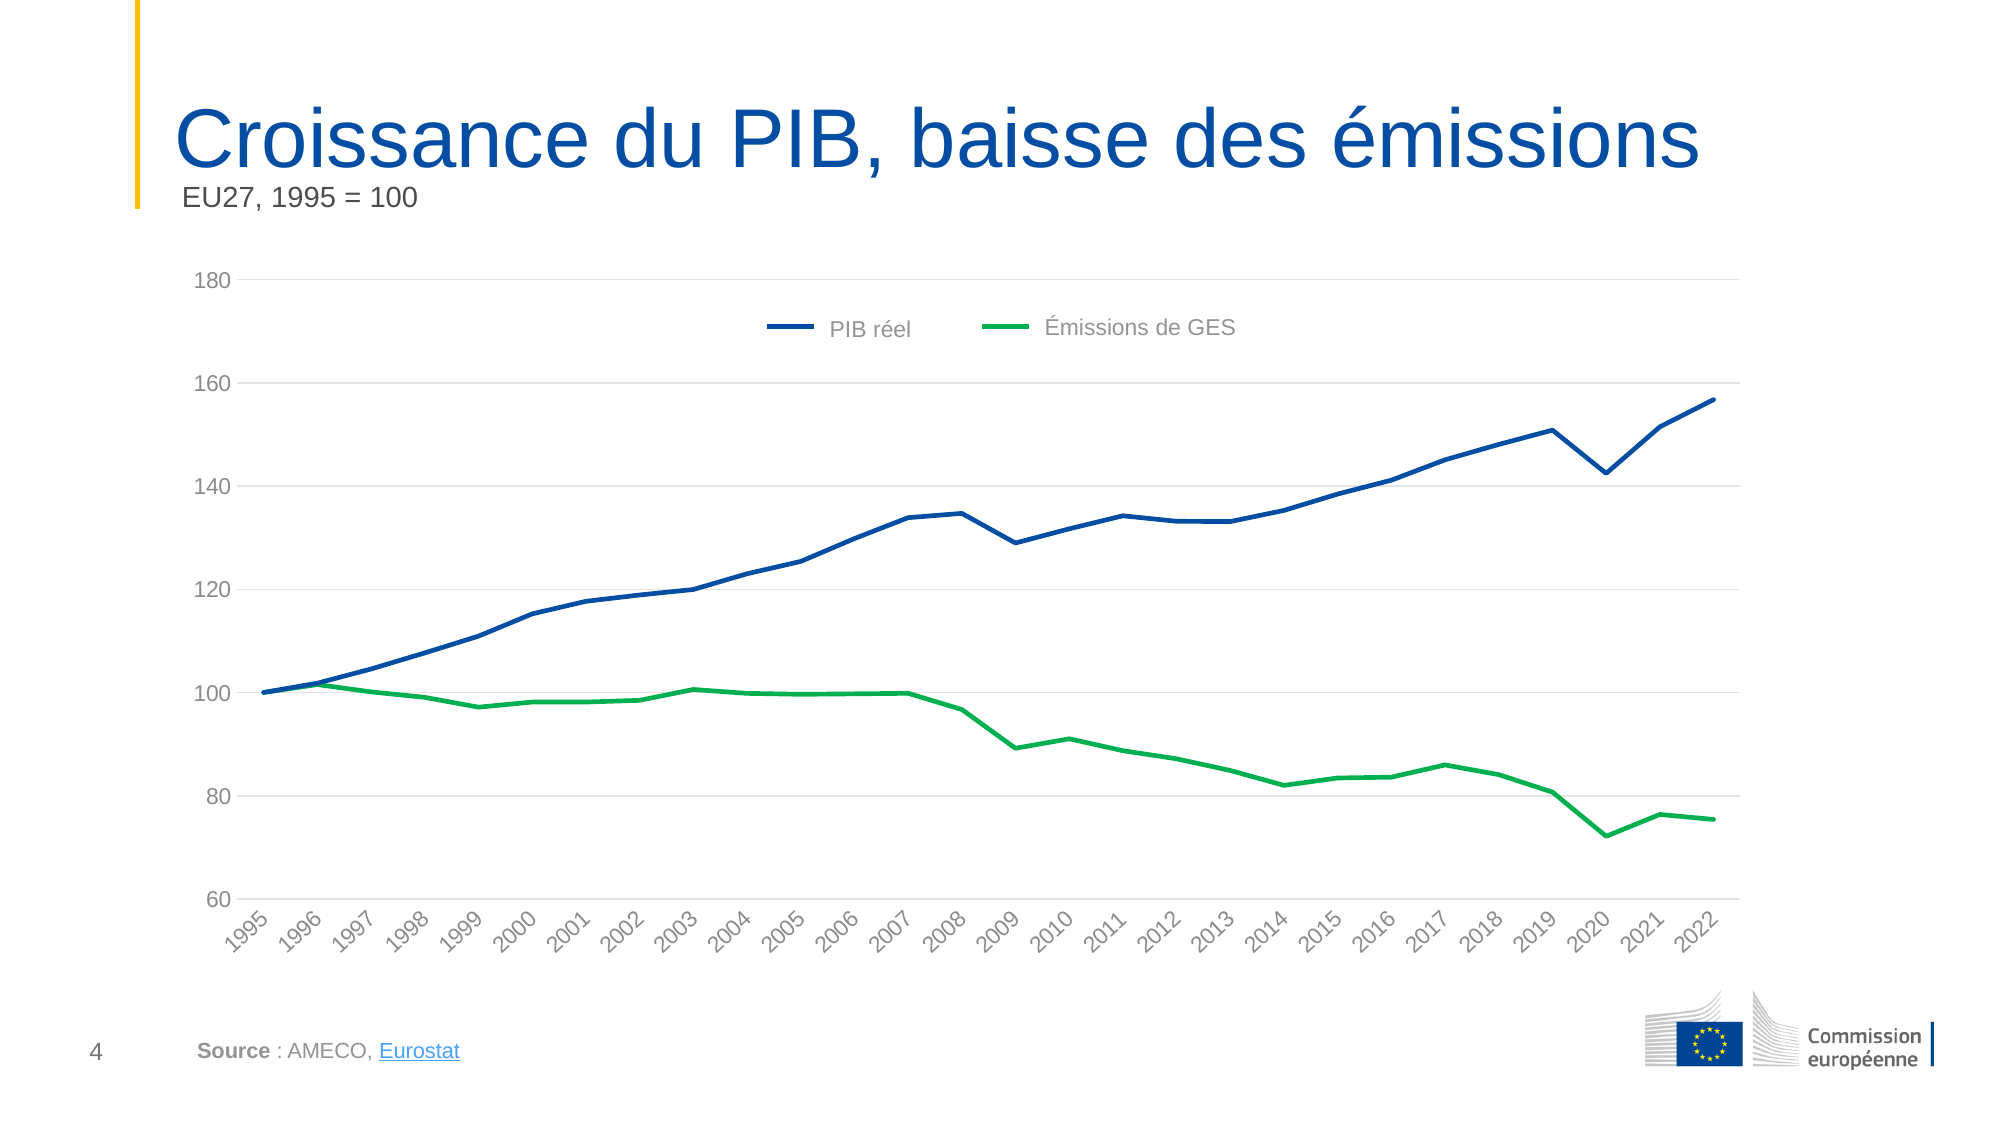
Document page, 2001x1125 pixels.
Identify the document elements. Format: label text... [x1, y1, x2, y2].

chart [177, 257, 1770, 988]
picture [1645, 990, 1934, 1070]
slide_number 4 [74, 1020, 525, 1081]
title Croissance du PIB, baisse des émissions [159, 57, 1885, 187]
list Source : AMECO, Eurostat [182, 1029, 1340, 1078]
text_box EU27, 1995 = 100 [166, 157, 1000, 214]
